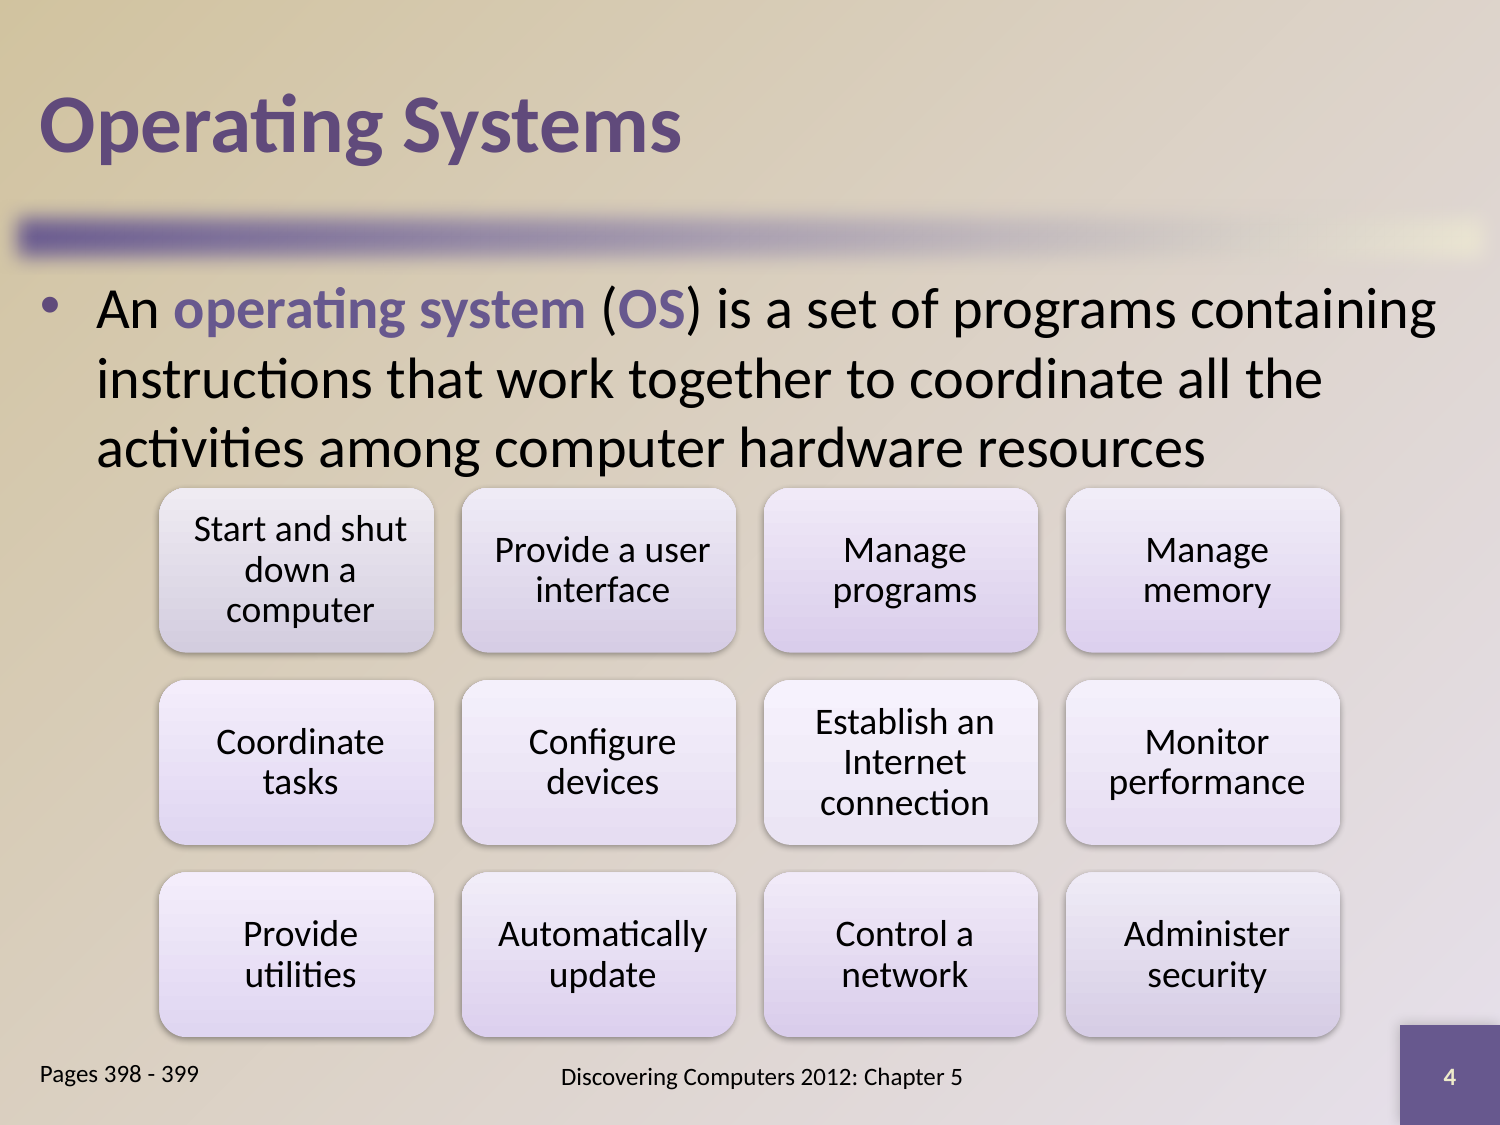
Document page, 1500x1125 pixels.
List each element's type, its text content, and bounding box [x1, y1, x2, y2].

title Operating Systems [24, 24, 1475, 213]
footer Discovering Computers 2012: Chapter 5 [450, 1046, 1075, 1113]
list Pages 398 - 399 [24, 1050, 300, 1125]
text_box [24, 487, 1476, 1038]
list An operating system (OS) is a set of programs containing instructions that work together to coordinate all the activities among computer hardware resources [24, 262, 1475, 486]
slide_number 4 [1400, 1025, 1500, 1125]
